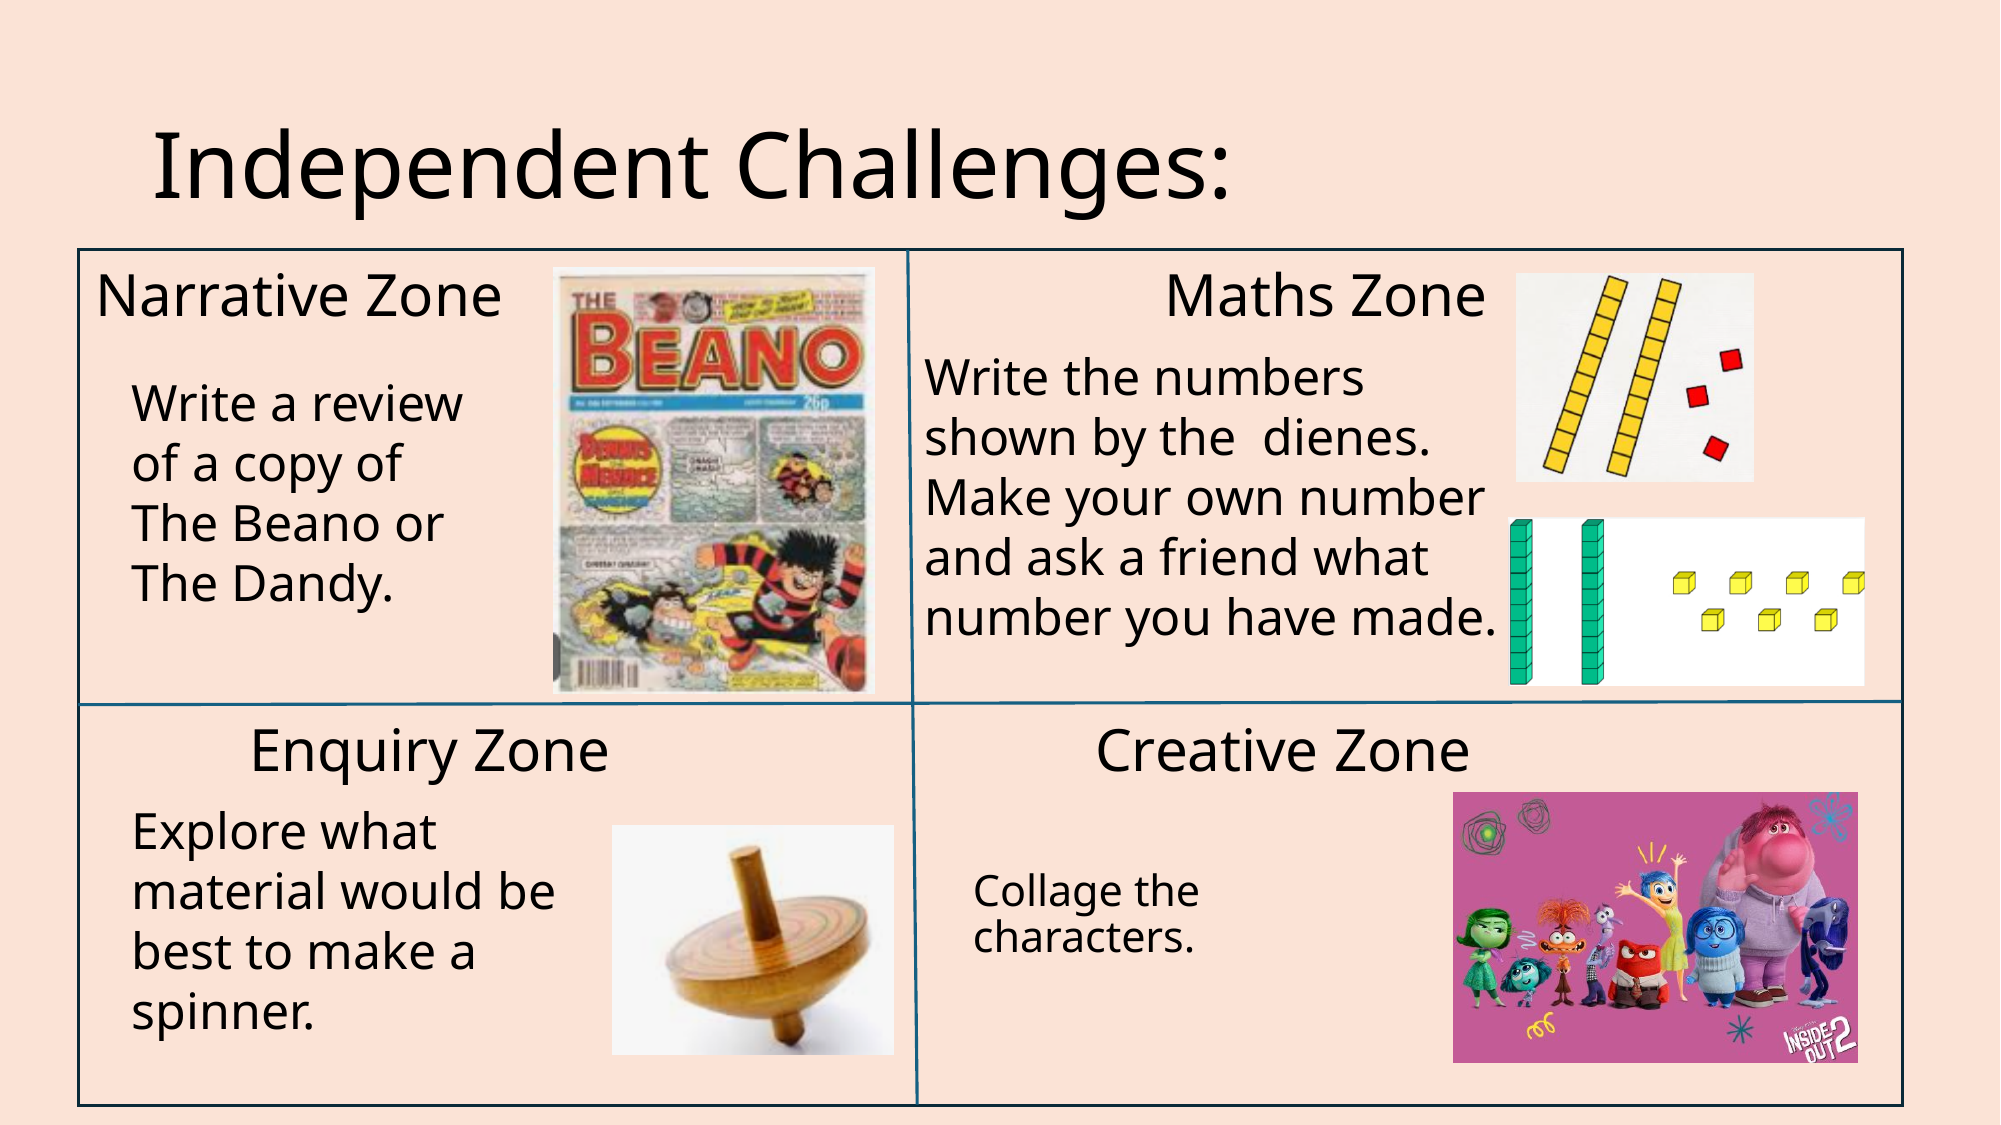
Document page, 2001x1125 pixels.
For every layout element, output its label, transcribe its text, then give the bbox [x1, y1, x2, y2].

picture [612, 825, 894, 1055]
text_box Write a review of a copy of The Beano or The Dandy. [116, 363, 499, 619]
text_box [77, 248, 1904, 1107]
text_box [907, 249, 918, 701]
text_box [77, 701, 1903, 706]
text_box Write the numbers shown by the dienes. Make your own number and ask a friend what number you have made. [918, 337, 1529, 653]
text_box Narrative Zone [80, 250, 688, 336]
picture [1452, 791, 1858, 1064]
text_box Enquiry Zone [234, 706, 842, 792]
list Collage the characters. [957, 861, 1386, 970]
text_box Maths Zone [1149, 250, 1757, 336]
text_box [907, 706, 918, 1106]
picture [553, 267, 875, 695]
picture [1515, 272, 1755, 482]
picture [1507, 517, 1865, 687]
text_box Explore what material would be best to make a spinner. [116, 791, 627, 1047]
title Independent Challenges: [137, 59, 1863, 248]
text_box Creative Zone [1080, 706, 1688, 861]
